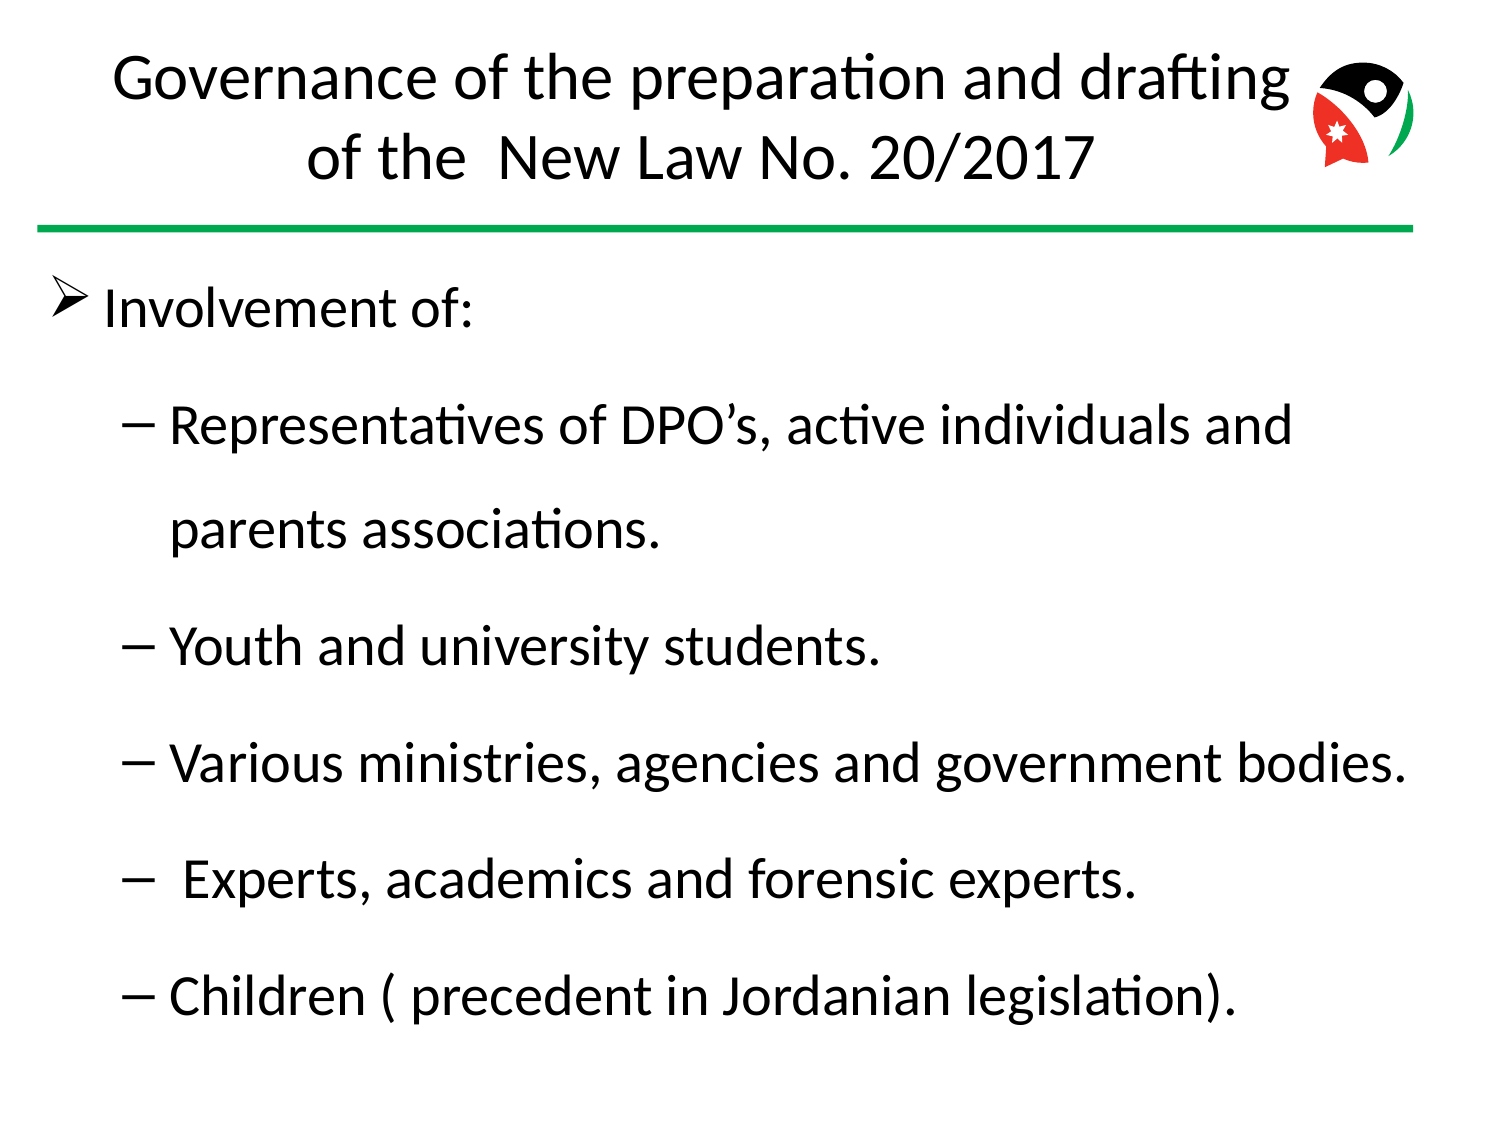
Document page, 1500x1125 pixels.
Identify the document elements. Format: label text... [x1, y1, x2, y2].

text_box Governance of the preparation and drafting of the New Law No. 20/2017 [64, 50, 1340, 175]
text_box Involvement of: Representatives of DPO’s, active individuals and parents associations. Youth and university students. Various ministries, agencies and government bodies. Experts, academics and forensic experts. Children ( precedent in Jordanian legislation). [32, 226, 1500, 970]
